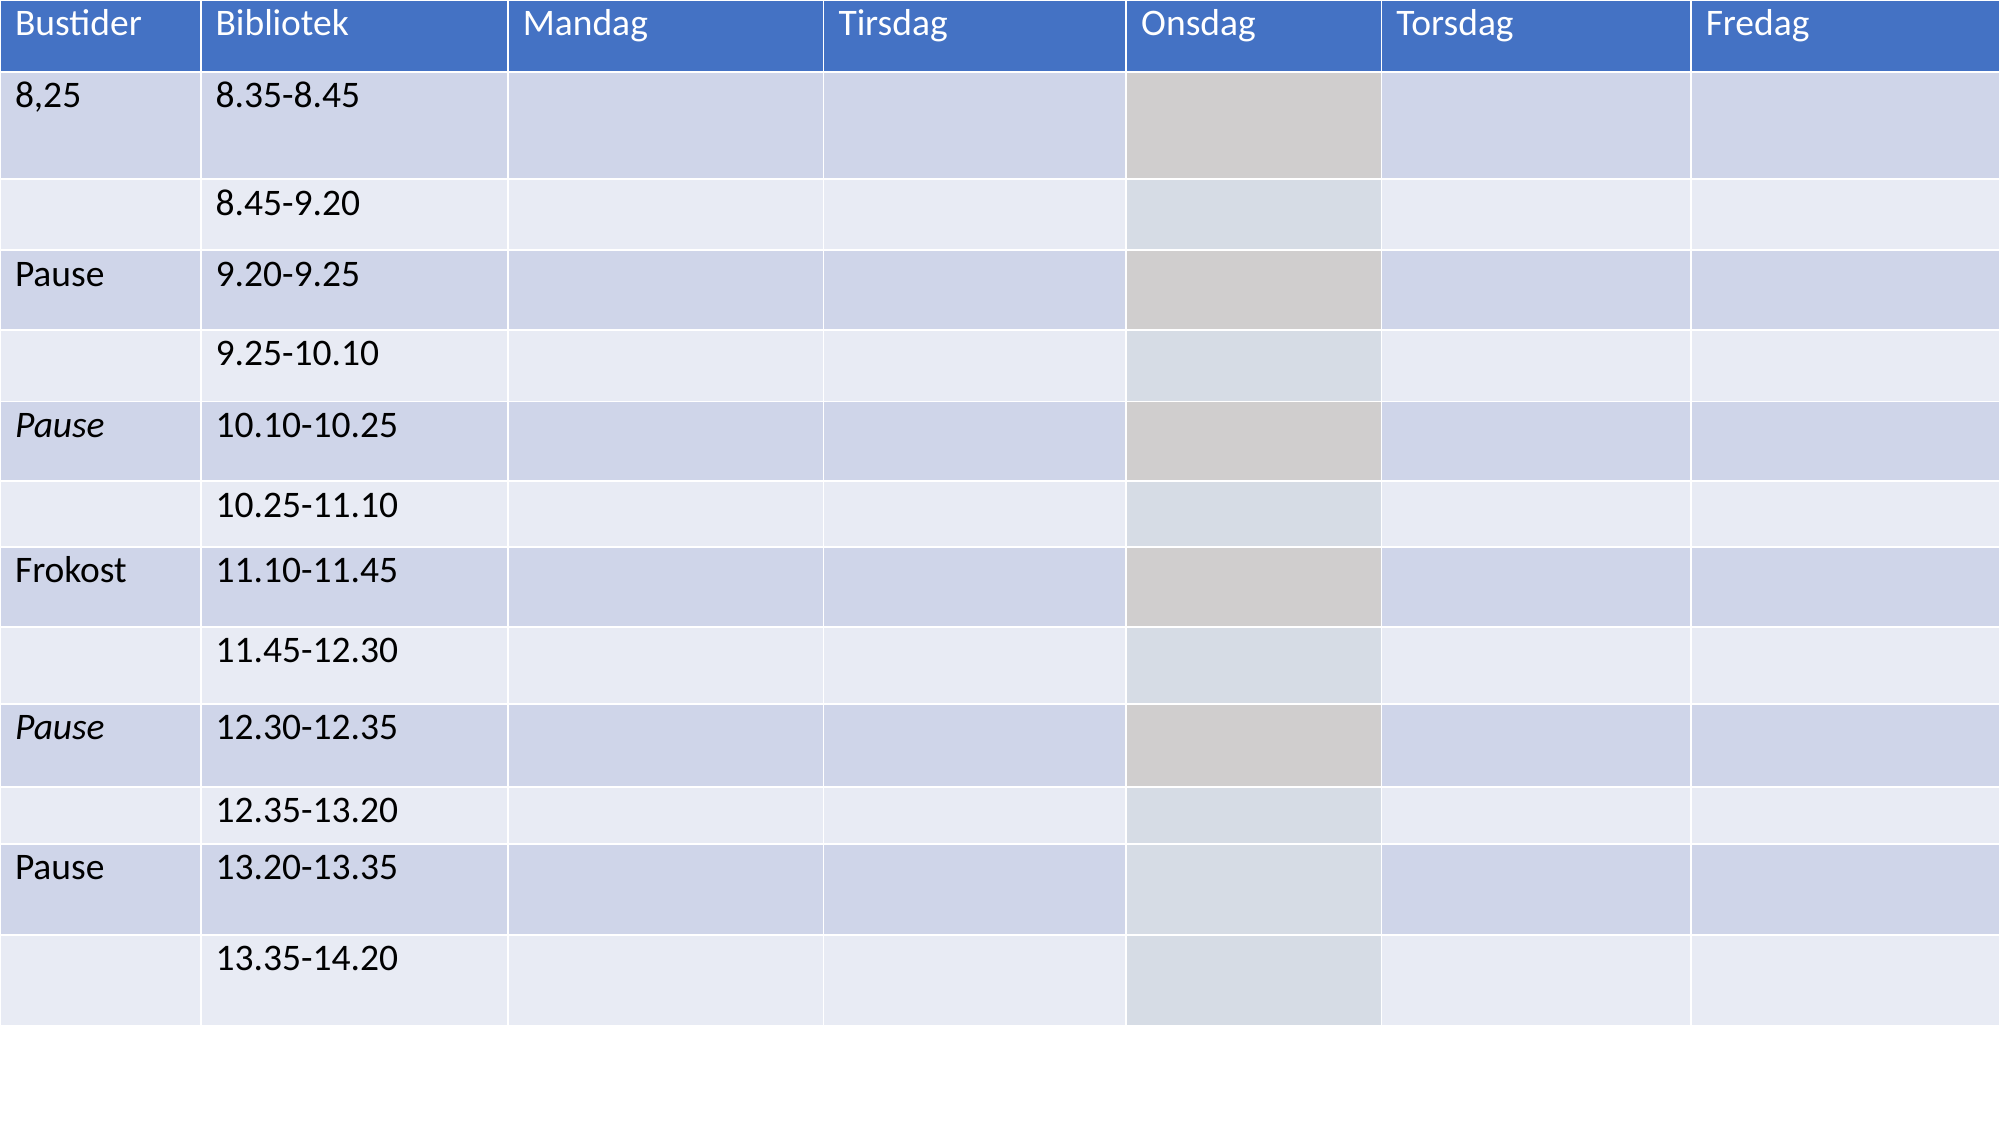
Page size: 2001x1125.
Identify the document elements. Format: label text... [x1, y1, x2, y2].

table_cell [1127, 251, 1381, 329]
table_header Onsdag [1127, 1, 1381, 71]
table_cell [824, 845, 1125, 934]
table_cell 11.45-12.30 [202, 628, 507, 703]
table_cell [509, 845, 823, 934]
table_cell [1127, 482, 1381, 546]
table_cell [1382, 251, 1690, 329]
table_cell [1127, 705, 1381, 786]
table_cell 10.10-10.25 [202, 402, 507, 480]
table_cell [509, 936, 823, 1025]
table_cell 9.20-9.25 [202, 251, 507, 329]
table_cell [1127, 845, 1381, 934]
table_header Torsdag [1382, 1, 1690, 71]
table_cell 13.35-14.20 [202, 936, 507, 1025]
table_cell [1692, 331, 1999, 401]
table_cell [1692, 936, 1999, 1025]
table_cell [824, 73, 1125, 178]
table_cell 8.45-9.20 [202, 180, 507, 249]
table_cell [1692, 845, 1999, 934]
table_cell 11.10-11.45 [202, 548, 507, 626]
table_cell 8,25 [1, 73, 200, 178]
table_cell [1127, 402, 1381, 480]
table_cell 12.30-12.35 [202, 705, 507, 786]
table_cell [509, 251, 823, 329]
table_cell [1382, 73, 1690, 178]
table_cell [1692, 73, 1999, 178]
table_cell [824, 402, 1125, 480]
table_cell [1382, 705, 1690, 786]
table_cell [824, 936, 1125, 1025]
table_cell [1, 331, 200, 401]
table_cell 8.35-8.45 [202, 73, 507, 178]
table_cell [1692, 705, 1999, 786]
table_cell [1127, 628, 1381, 703]
table_cell 12.35-13.20 [202, 788, 507, 843]
table_cell Pause [1, 402, 200, 480]
table_cell [824, 548, 1125, 626]
table_cell [1382, 628, 1690, 703]
table_cell [1, 936, 200, 1025]
table_cell [1382, 180, 1690, 249]
table_header Mandag [509, 1, 823, 71]
table_cell Pause [1, 251, 200, 329]
table_cell [509, 402, 823, 480]
table_cell [1692, 788, 1999, 843]
table_cell [1, 788, 200, 843]
table_cell [1692, 548, 1999, 626]
table_cell 10.25-11.10 [202, 482, 507, 546]
table_cell [1382, 845, 1690, 934]
table_cell Pause [1, 845, 200, 934]
table_cell [509, 180, 823, 249]
table_cell [509, 482, 823, 546]
table_cell [509, 705, 823, 786]
table_cell [1382, 548, 1690, 626]
table_cell [509, 548, 823, 626]
table_cell [824, 251, 1125, 329]
table_cell [824, 482, 1125, 546]
table_header Fredag [1692, 1, 1999, 71]
table_cell [1382, 331, 1690, 401]
table_cell [1692, 180, 1999, 249]
table_cell Pause [1, 705, 200, 786]
table_cell [509, 628, 823, 703]
table_cell [1692, 482, 1999, 546]
table_cell 13.20-13.35 [202, 845, 507, 934]
table_cell [1127, 73, 1381, 178]
table_cell [1692, 251, 1999, 329]
table_header Bibliotek [202, 1, 507, 71]
table_cell [1382, 482, 1690, 546]
table_cell [1382, 402, 1690, 480]
table_cell [1127, 180, 1381, 249]
table_cell [824, 628, 1125, 703]
table_cell [509, 331, 823, 401]
table_cell [1127, 788, 1381, 843]
table_cell [1382, 936, 1690, 1025]
table_cell Frokost [1, 548, 200, 626]
table_cell [1, 180, 200, 249]
table_header Tirsdag [824, 1, 1125, 71]
table_cell [1, 628, 200, 703]
table_cell [1692, 628, 1999, 703]
table_cell [824, 705, 1125, 786]
table_cell [824, 331, 1125, 401]
table_cell [509, 73, 823, 178]
table_cell [509, 788, 823, 843]
table_cell [824, 788, 1125, 843]
table_cell [1, 482, 200, 546]
table_header Bustider [1, 1, 200, 71]
table_cell [1127, 936, 1381, 1025]
table_cell [1127, 548, 1381, 626]
table_cell [1127, 331, 1381, 401]
table_cell [824, 180, 1125, 249]
table_cell [1692, 402, 1999, 480]
table_cell 9.25-10.10 [202, 331, 507, 401]
table_cell [1382, 788, 1690, 843]
